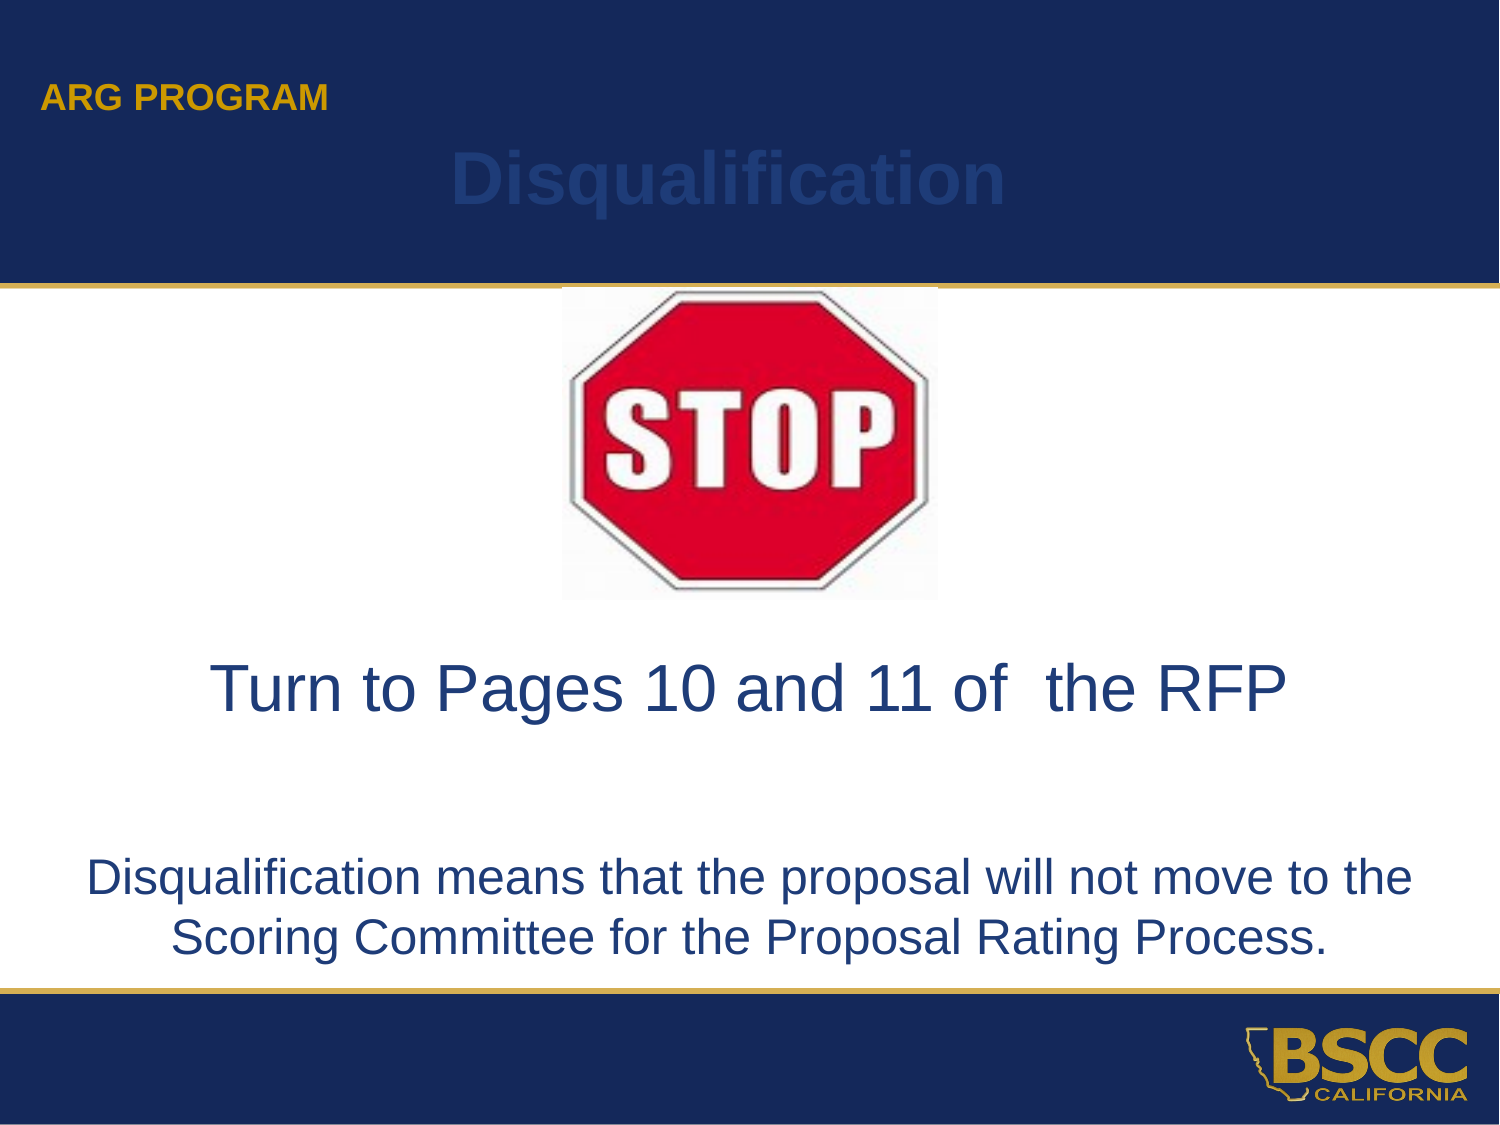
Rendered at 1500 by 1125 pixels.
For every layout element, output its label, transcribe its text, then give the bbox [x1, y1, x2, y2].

list Disqualification Turn to Pages 10 and 11 of the RFP Disqualification means that the proposal will not move to the Scoring Committee for the Proposal Rating Process. [37, 87, 1463, 1064]
picture [0, 0, 1500, 1125]
text_box ARG PROGRAM [24, 67, 1375, 125]
